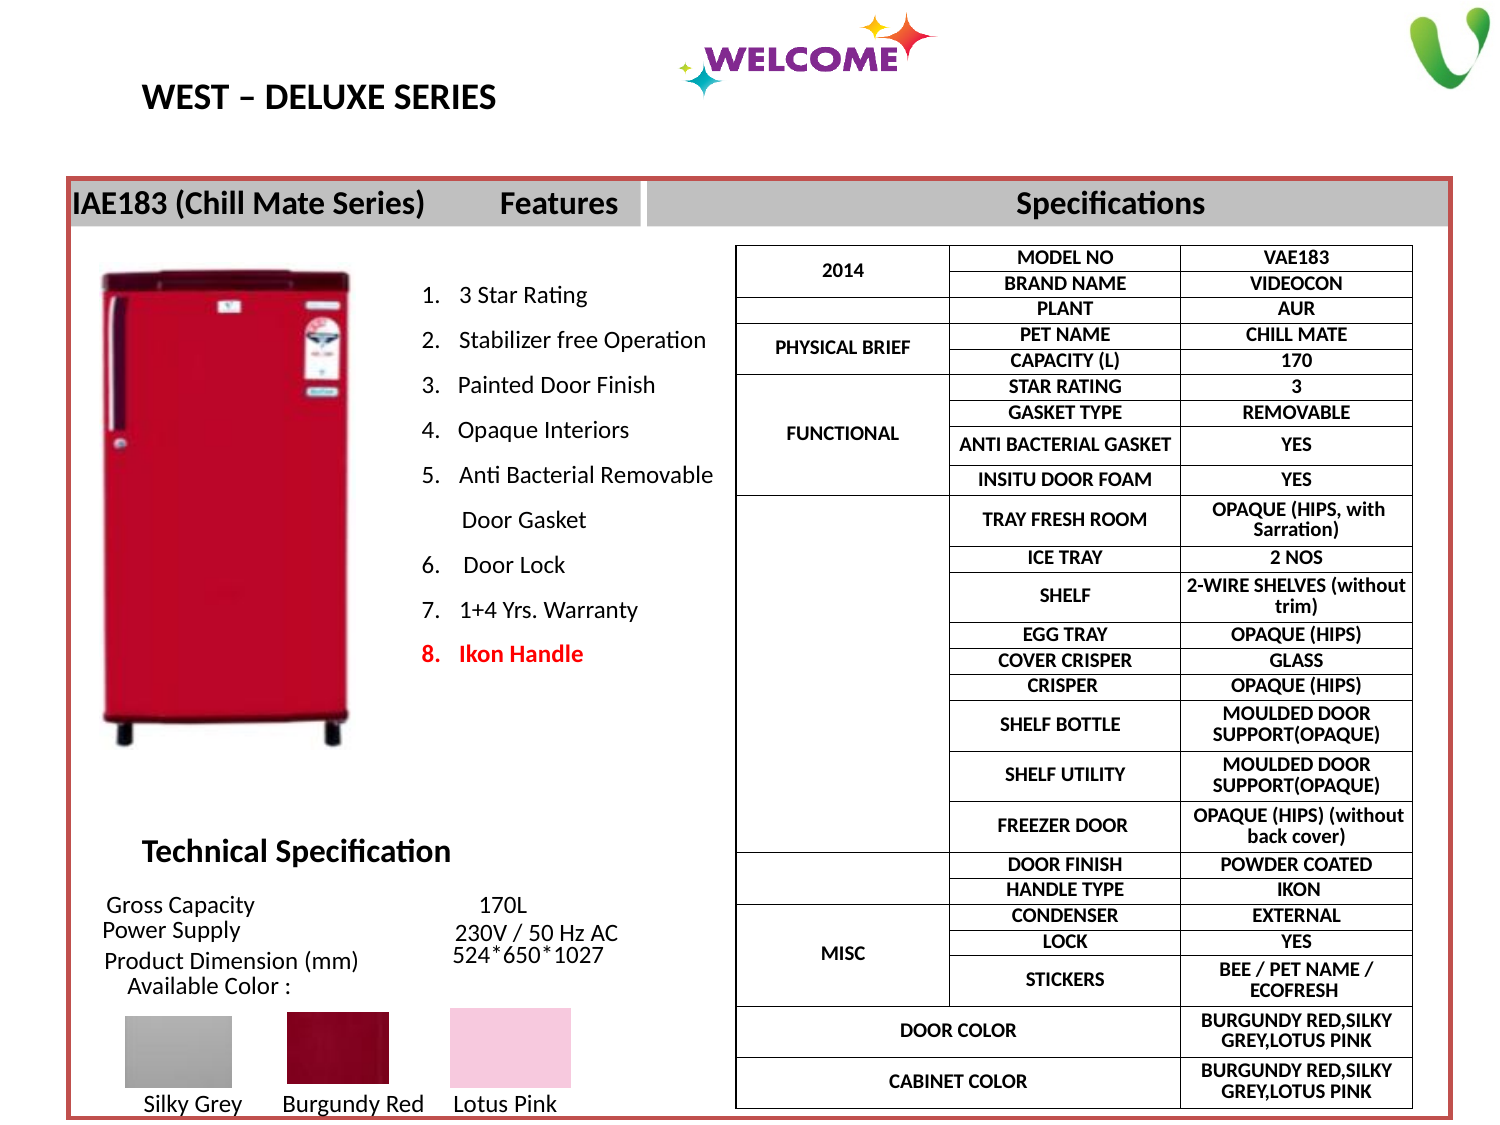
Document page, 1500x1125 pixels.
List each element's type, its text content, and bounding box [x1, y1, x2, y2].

table_cell MOULDED DOOR SUPPORT(OPAQUE) [1181, 752, 1412, 801]
text_box 3 Star Rating Stabilizer free Operation 3. Painted Door Finish 4. Opaque Interiors Anti Bacterial Removable Door Gasket 6. Door Lock 1+4 Yrs. Warranty Ikon Handle [406, 256, 735, 676]
picture [674, 12, 938, 101]
table_cell OPAQUE (HIPS) [1181, 623, 1412, 648]
table_cell OPAQUE (HIPS) (without back cover) [1181, 802, 1412, 852]
table_cell 2 NOS [1181, 547, 1412, 572]
table_cell LOCK [950, 931, 1180, 955]
table_cell BURGUNDY RED,SILKY GREY,LOTUS PINK [1181, 1058, 1412, 1108]
text_box 524*650*1027 [437, 937, 735, 972]
table_header MODEL NO [950, 246, 1180, 271]
table_cell YES [1181, 427, 1412, 465]
text_box Technical Specification [126, 835, 468, 875]
table_cell FREEZER DOOR [950, 802, 1180, 852]
table_cell ANTI BACTERIAL GASKET [950, 427, 1180, 465]
table_cell BRAND NAME [950, 272, 1180, 297]
text_box Product Dimension (mm) [89, 942, 444, 975]
table_cell ICE TRAY [950, 547, 1180, 572]
table_cell CABINET COLOR [737, 1058, 1180, 1108]
table_cell YES [1181, 931, 1412, 955]
text_box 230V / 50 Hz AC [440, 914, 698, 937]
table_cell POWDER COATED [1181, 853, 1412, 878]
table_cell CONDENSER [950, 905, 1180, 930]
table_cell YES [1181, 466, 1412, 495]
table_cell [737, 496, 949, 852]
table_cell STAR RATING [950, 375, 1180, 400]
text_box Power Supply [87, 923, 299, 955]
table_cell SHELF [950, 573, 1180, 622]
table_cell COVER CRISPER [950, 649, 1180, 674]
picture [449, 1008, 571, 1088]
table_cell SHELF UTILITY [950, 752, 1180, 801]
table_cell DOOR FINISH [950, 853, 1180, 878]
table_cell PHYSICAL BRIEF [737, 324, 949, 374]
table_cell GLASS [1181, 649, 1412, 674]
table_cell CRISPER [950, 675, 1180, 700]
text_box WEST – DELUXE SERIES [126, 64, 513, 125]
table_cell 170 [1181, 350, 1412, 374]
table_cell BURGUNDY RED,SILKY GREY,LOTUS PINK [1181, 1007, 1412, 1057]
table_cell CAPACITY (L) [950, 350, 1180, 374]
table_cell HANDLE TYPE [950, 879, 1180, 904]
table_cell [737, 853, 949, 904]
table_cell FUNCTIONAL [737, 375, 949, 495]
table_cell OPAQUE (HIPS) [1181, 675, 1412, 700]
table_cell PLANT [950, 298, 1180, 323]
table_cell 2-WIRE SHELVES (without trim) [1181, 573, 1412, 622]
table_cell GASKET TYPE [950, 401, 1180, 426]
table_cell 3 [1181, 375, 1412, 400]
table_cell INSITU DOOR FOAM [950, 466, 1180, 495]
table_cell [737, 298, 949, 323]
picture [124, 1016, 232, 1088]
table_cell AUR [1181, 298, 1412, 323]
table_header VAE183 [1181, 246, 1412, 271]
text_box Gross Capacity [85, 887, 441, 923]
table_cell IKON [1181, 879, 1412, 904]
table_cell CHILL MATE [1181, 324, 1412, 349]
text_box Available Color : [112, 975, 372, 1008]
table_cell EXTERNAL [1181, 905, 1412, 930]
picture [1404, 1, 1499, 96]
text_box [68, 178, 1451, 1118]
text_box Silky Grey Burgundy Red Lotus Pink [99, 1079, 575, 1125]
table_cell VIDEOCON [1181, 272, 1412, 297]
picture [99, 262, 356, 751]
table_cell DOOR COLOR [737, 1007, 1180, 1057]
table_cell PET NAME [950, 324, 1180, 349]
table_cell REMOVABLE [1181, 401, 1412, 426]
table_header 2014 [737, 246, 949, 297]
table_cell TRAY FRESH ROOM [950, 496, 1180, 546]
table_cell STICKERS [950, 956, 1180, 1006]
text_box Specifications [1001, 187, 1221, 227]
picture [287, 1012, 389, 1084]
table_cell OPAQUE (HIPS, with Sarration) [1181, 496, 1412, 546]
table_cell MISC [737, 905, 949, 1006]
text_box IAE183 (Chill Mate Series) [57, 187, 725, 227]
table_cell SHELF BOTTLE [950, 701, 1180, 751]
table_cell EGG TRAY [950, 623, 1180, 648]
table_cell MOULDED DOOR SUPPORT(OPAQUE) [1181, 701, 1412, 751]
table_cell BEE / PET NAME / ECOFRESH [1181, 956, 1412, 1006]
text_box 170L [463, 887, 575, 914]
